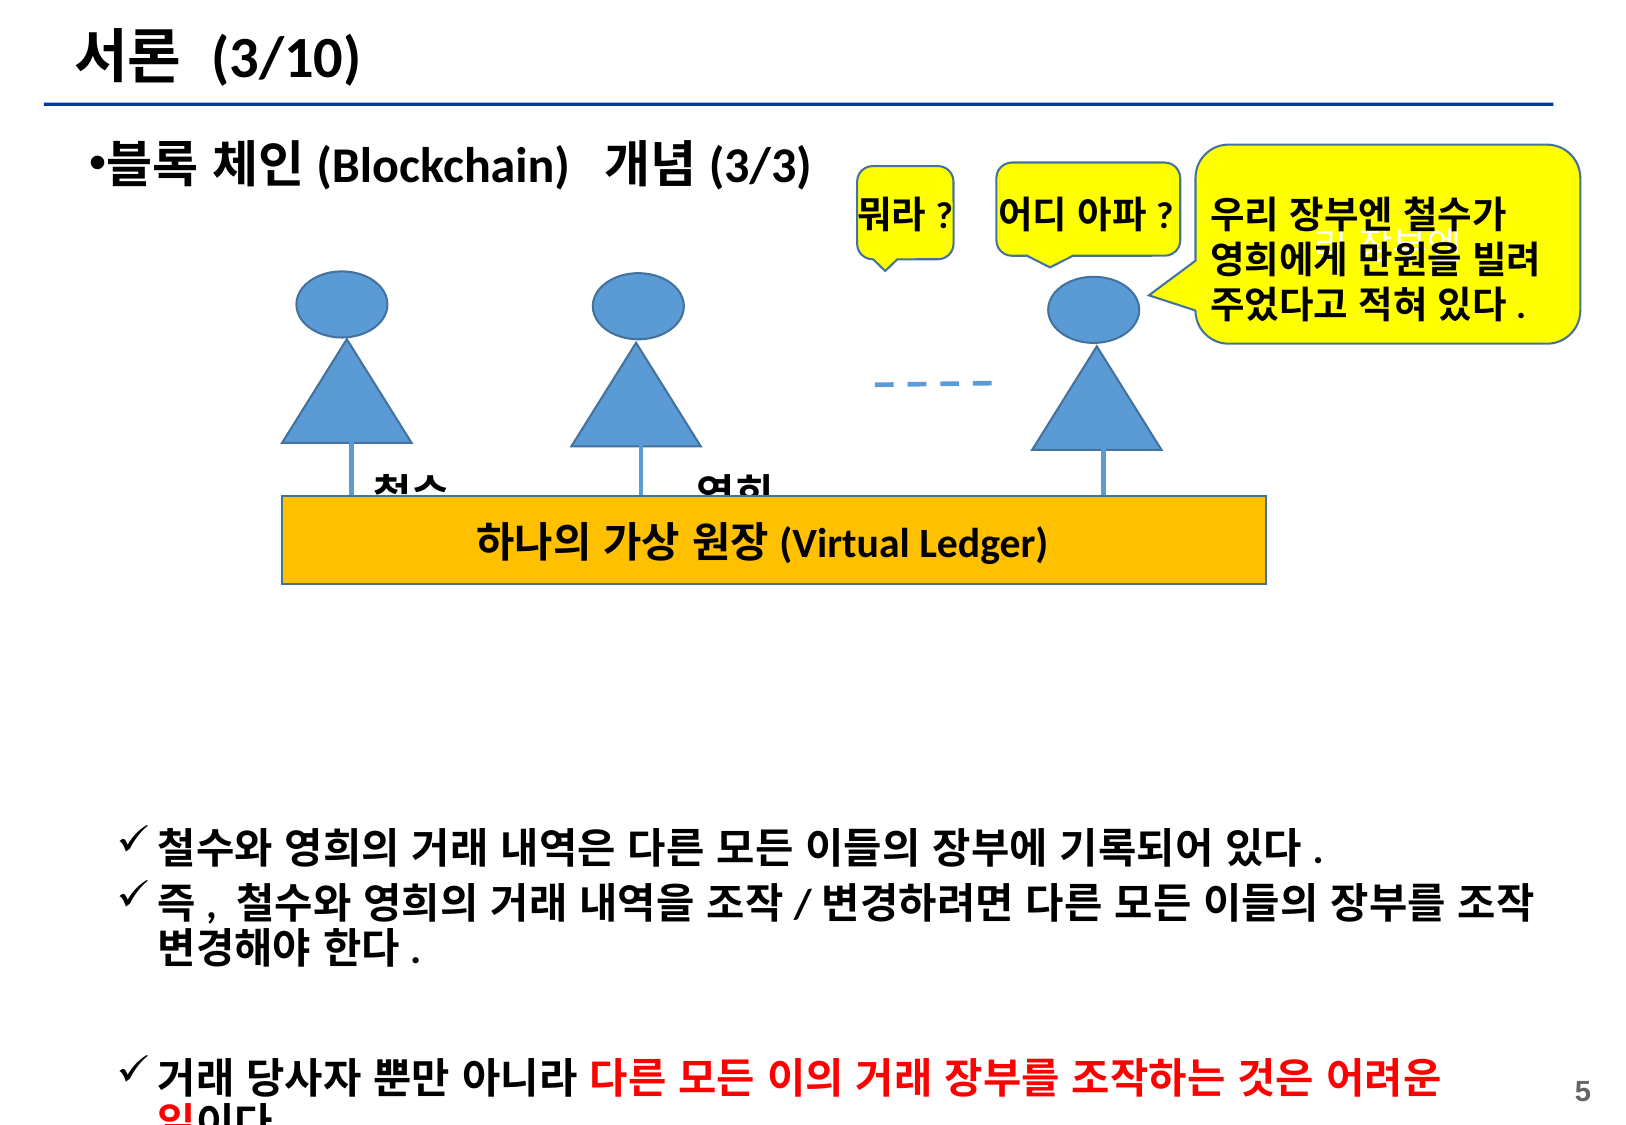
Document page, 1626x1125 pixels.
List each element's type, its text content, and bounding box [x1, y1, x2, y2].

text_box 리 장부엔 [1146, 143, 1582, 317]
text_box [995, 244, 1181, 269]
text_box [295, 270, 389, 339]
text_box [280, 337, 414, 444]
text_box 뭐라? [842, 183, 983, 244]
text_box [281, 495, 1267, 585]
text_box [569, 340, 703, 448]
text_box [995, 161, 1182, 243]
text_box 리 장부엔 [1203, 334, 1572, 345]
text_box [856, 244, 955, 273]
text_box [856, 165, 955, 183]
text_box [1047, 275, 1141, 344]
text_box 어디 아파? [983, 183, 1181, 244]
text_box 우리 장부엔 철수가 영희에게 만원을 빌려 주었다고 적혀 있다. [1195, 183, 1581, 334]
text_box [591, 272, 685, 341]
text_box 하나의 가상 원장(Virtual Ledger) [461, 508, 1156, 574]
text_box [1030, 344, 1164, 451]
title 서론 (3/10) [59, 36, 1309, 82]
list 블록 체인(Blockchain) 개념(3/3) 철수 영희 철수와 영희의 거래 내역은 다른 모든 이들의 장부에 기록되어 있다. 즉, 철수와 영희의 거래 내역을 조작/변경하려면 다른 모든 이들의 장부를 조작 변경해야 한다. 거래 당사자 뿐만 아니라 다른 모든 이의 거래 장부를 조작하는 것은 어려운 일이다. 전체 집단의 수가 커질수록 장부 조작은 더욱 더 어려워 진다. [73, 112, 1563, 1070]
